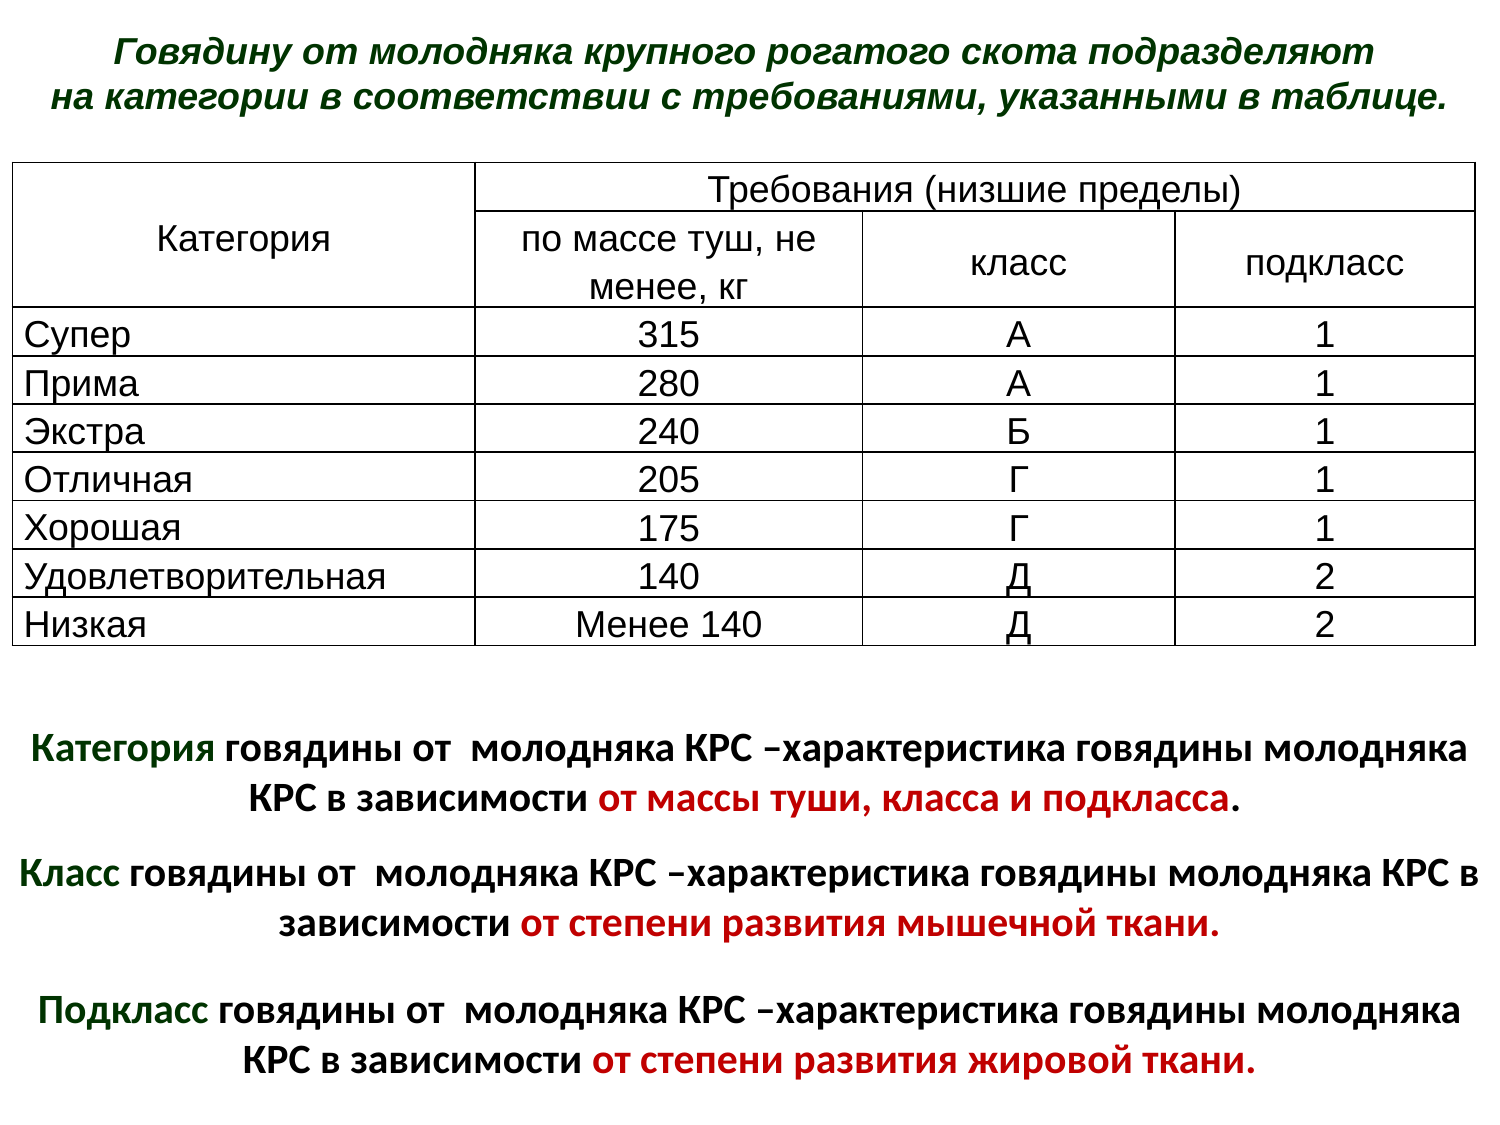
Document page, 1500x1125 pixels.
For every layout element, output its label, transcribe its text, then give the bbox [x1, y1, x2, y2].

table_cell А [863, 357, 1174, 403]
table_cell Д [863, 550, 1174, 596]
table_cell Супер [13, 308, 474, 355]
text_box Подкласс говядины от молодняка КРС –характеристика говядины молодняка КРС в зависимости от степени развития жировой ткани. [0, 974, 1500, 1090]
table_cell подкласс [1176, 212, 1474, 306]
table_cell 1 [1176, 405, 1474, 451]
table_cell Экстра [13, 405, 474, 451]
table_cell 280 [476, 357, 862, 403]
table_header Требования (низшие пределы) [476, 163, 1474, 210]
table_cell Г [863, 501, 1174, 548]
table_cell Хорошая [13, 501, 474, 548]
table_cell 2 [1176, 550, 1474, 596]
table_cell 1 [1176, 501, 1474, 548]
table_header Категория [13, 163, 474, 306]
table_cell 175 [476, 501, 862, 548]
table_cell 205 [476, 453, 862, 500]
table_cell Д [863, 598, 1174, 645]
table_cell 1 [1176, 308, 1474, 355]
table_cell А [863, 308, 1174, 355]
text_box Класс говядины от молодняка КРС –характеристика говядины молодняка КРС в зависимости от степени развития мышечной ткани. [0, 837, 1500, 953]
table_cell Низкая [13, 598, 474, 645]
table_cell 1 [1176, 357, 1474, 403]
table_cell Г [863, 453, 1174, 500]
table_cell 140 [476, 550, 862, 596]
table_cell Удовлетворительная [13, 550, 474, 596]
table_cell 2 [1176, 598, 1474, 645]
table_cell 315 [476, 308, 862, 355]
table_cell 240 [476, 405, 862, 451]
table_cell класс [863, 212, 1174, 306]
table_cell Менее 140 [476, 598, 862, 645]
table_cell Б [863, 405, 1174, 451]
table_cell Прима [13, 357, 474, 403]
text_box Категория говядины от молодняка КРС –характеристика говядины молодняка КРС в зависимости от массы туши, класса и подкласса. [0, 712, 1500, 828]
table_cell по массе туш, не менее, кг [476, 212, 862, 306]
text_box Говядину от молодняка крупного рогатого скота подразделяют на категории в соответствии с требованиями, указанными в таблице. [0, 19, 1500, 125]
table_cell Отличная [13, 453, 474, 500]
table_cell 1 [1176, 453, 1474, 500]
